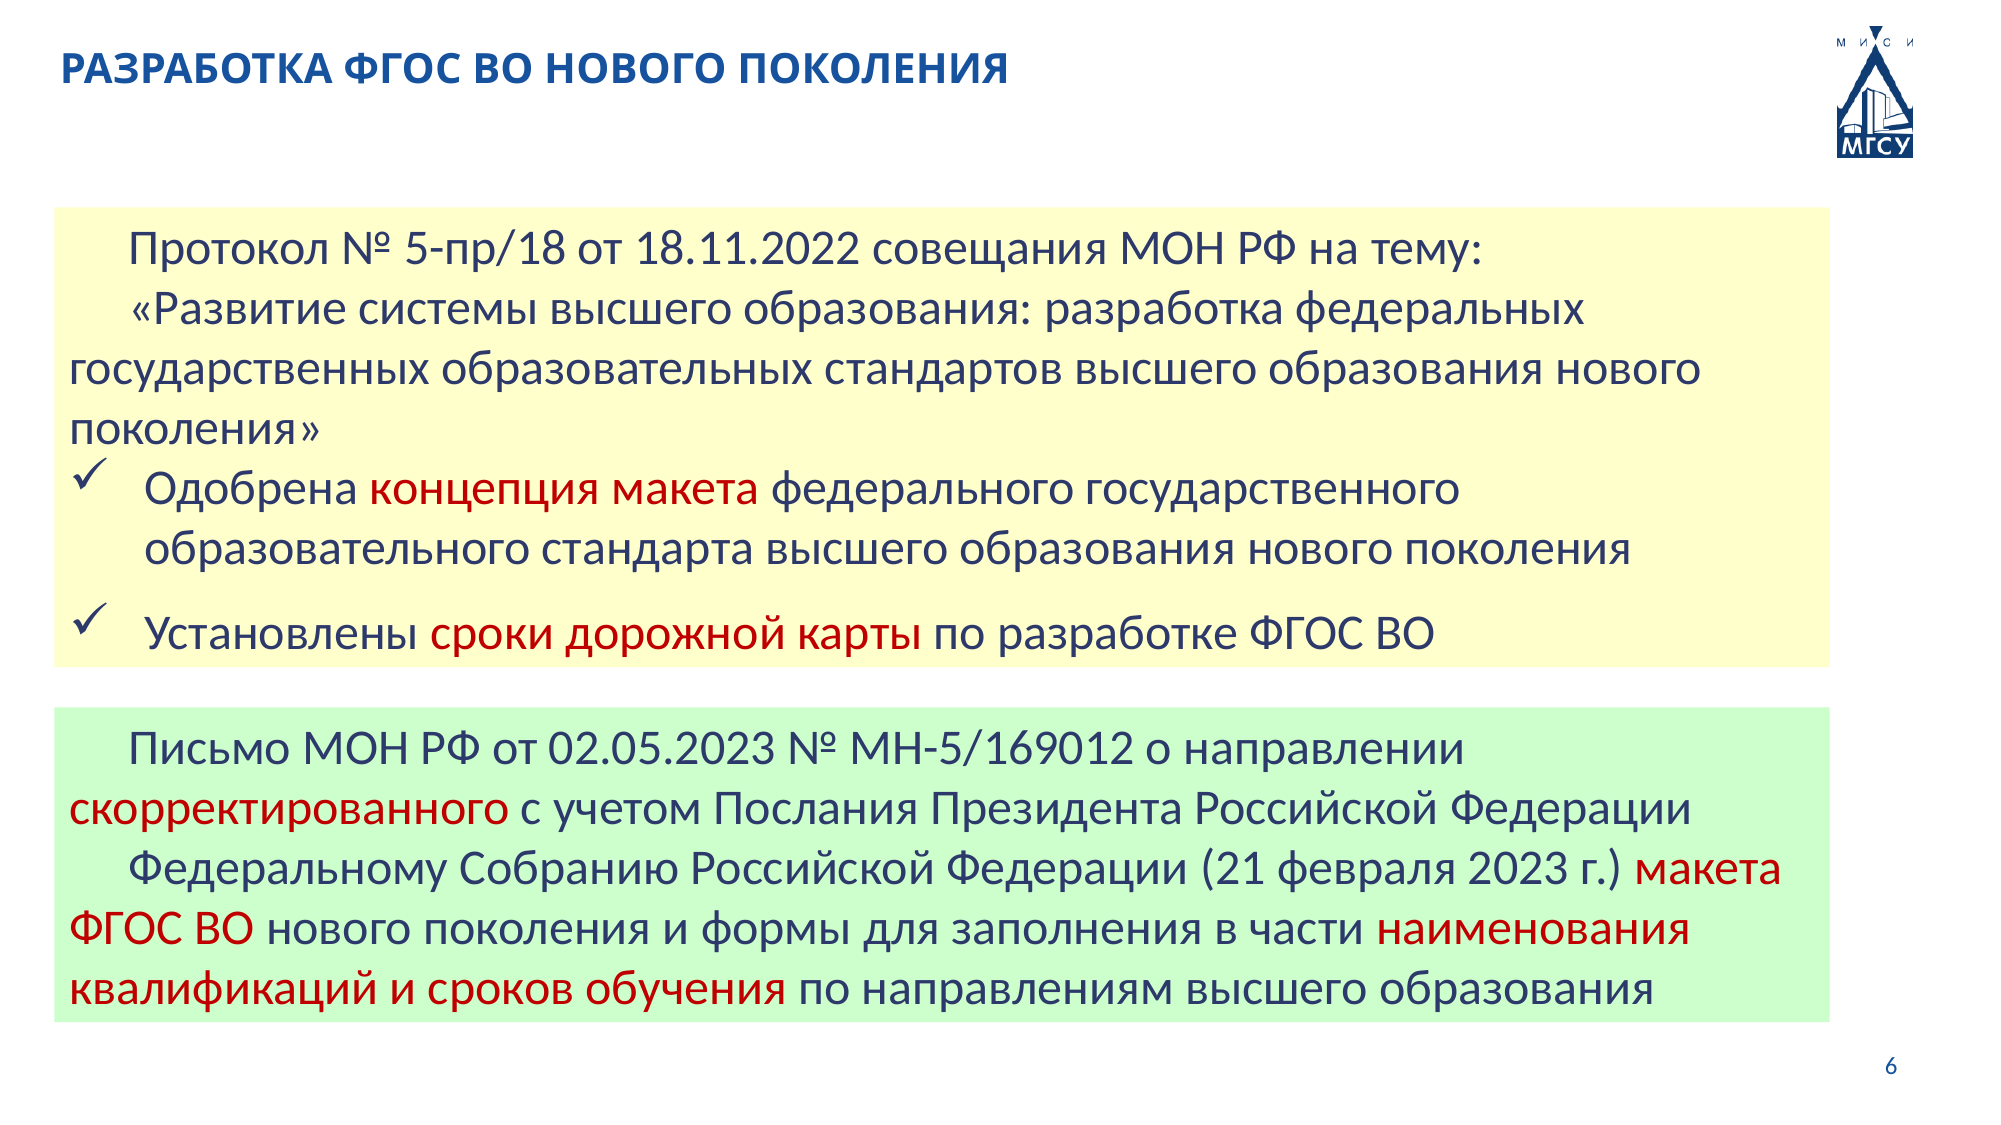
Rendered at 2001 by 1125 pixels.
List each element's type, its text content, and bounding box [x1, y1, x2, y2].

text_box Письмо МОН РФ от 02.05.2023 № МН-5/169012 о направлении скорректированного с учетом Послания Президента Российской Федерации Федеральному Собранию Российской Федерации (21 февраля 2023 г.) макета ФГОС ВО нового поколения и формы для заполнения в части наименования квалификаций и сроков обучения по направлениям высшего образования [54, 707, 1830, 1023]
slide_number 6 [1868, 1035, 1913, 1095]
picture [1837, 26, 1913, 158]
text_box Разработка ФГОС ВО нового поколения [44, 39, 1502, 112]
text_box Протокол № 5-пр/18 от 18.11.2022 совещания МОН РФ на тему: «Развитие системы высшего образования: разработка федеральных государственных образовательных стандартов высшего образования нового поколения» Одобрена концепция макета федерального государственного образовательного стандарта высшего образования нового поколения Установлены сроки дорожной карты по разработке ФГОС ВО [54, 207, 1830, 668]
